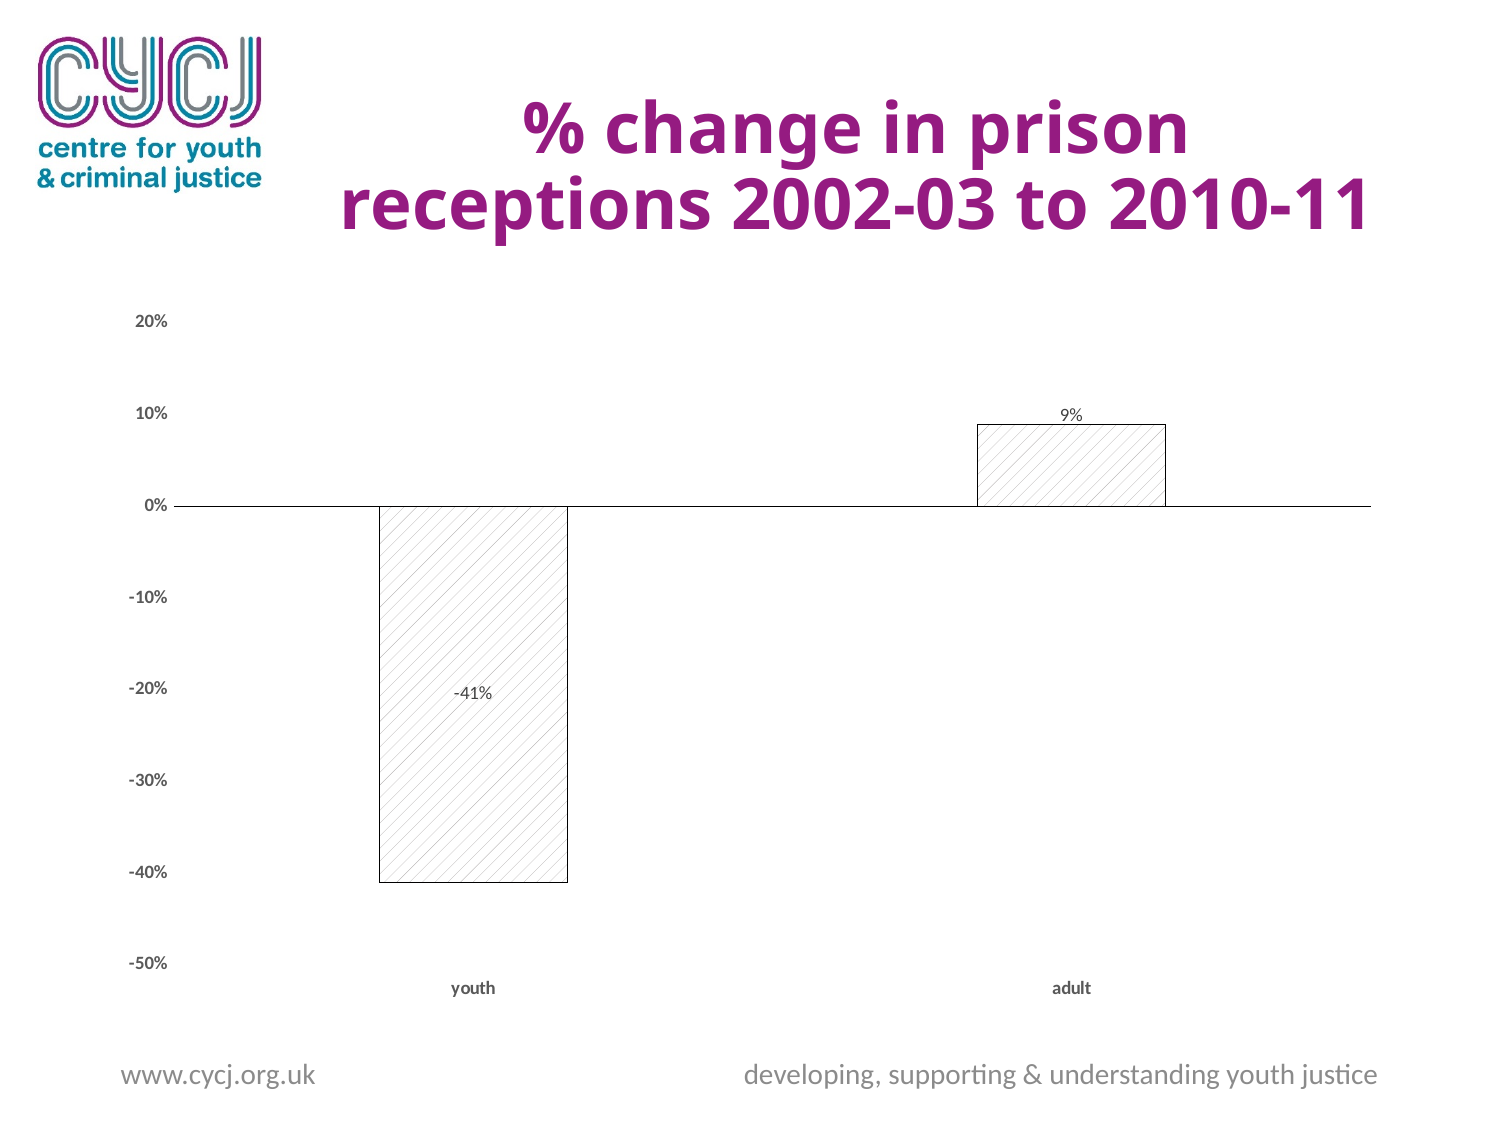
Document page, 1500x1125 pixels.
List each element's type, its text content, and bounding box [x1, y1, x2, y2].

chart [103, 299, 1397, 1014]
title % change in prison receptions 2002-03 to 2010-11 [317, 59, 1397, 278]
picture [35, 36, 270, 194]
footer www.cycj.org.uk developing, supporting & understanding youth justice [103, 1042, 1397, 1103]
